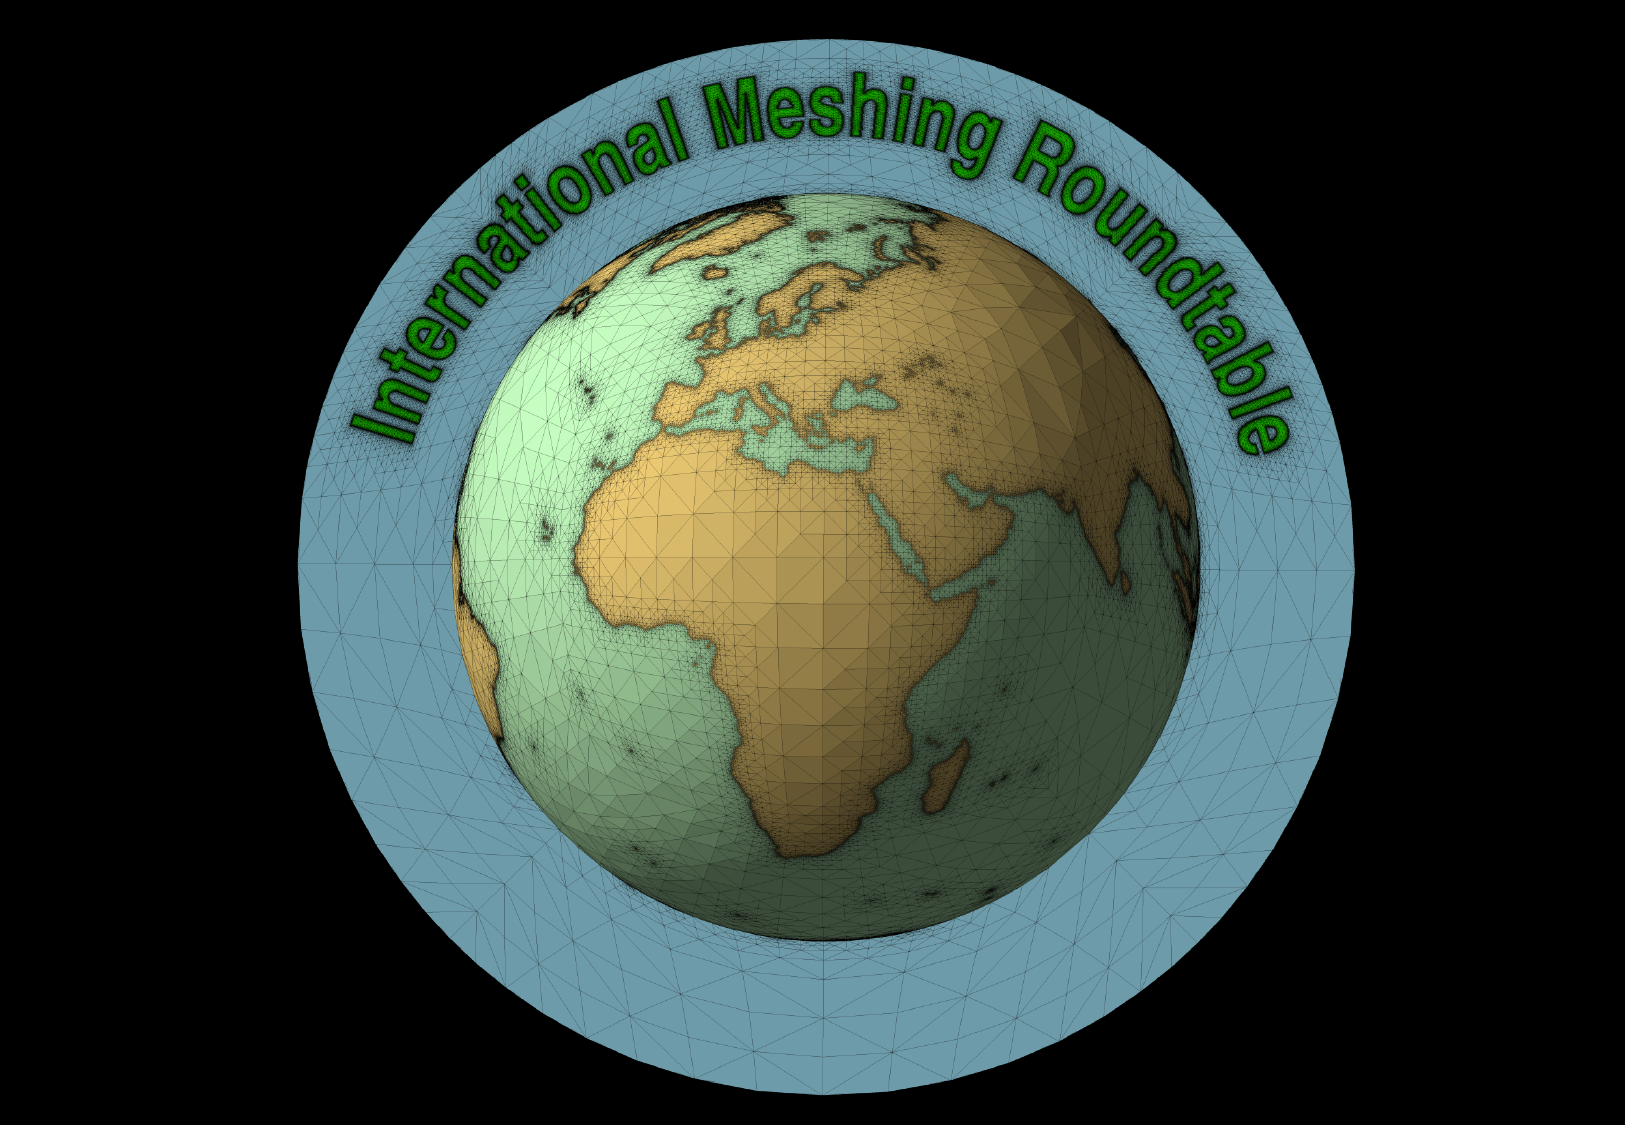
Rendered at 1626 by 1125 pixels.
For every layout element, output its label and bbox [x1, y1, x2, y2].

picture [282, 23, 1371, 1112]
